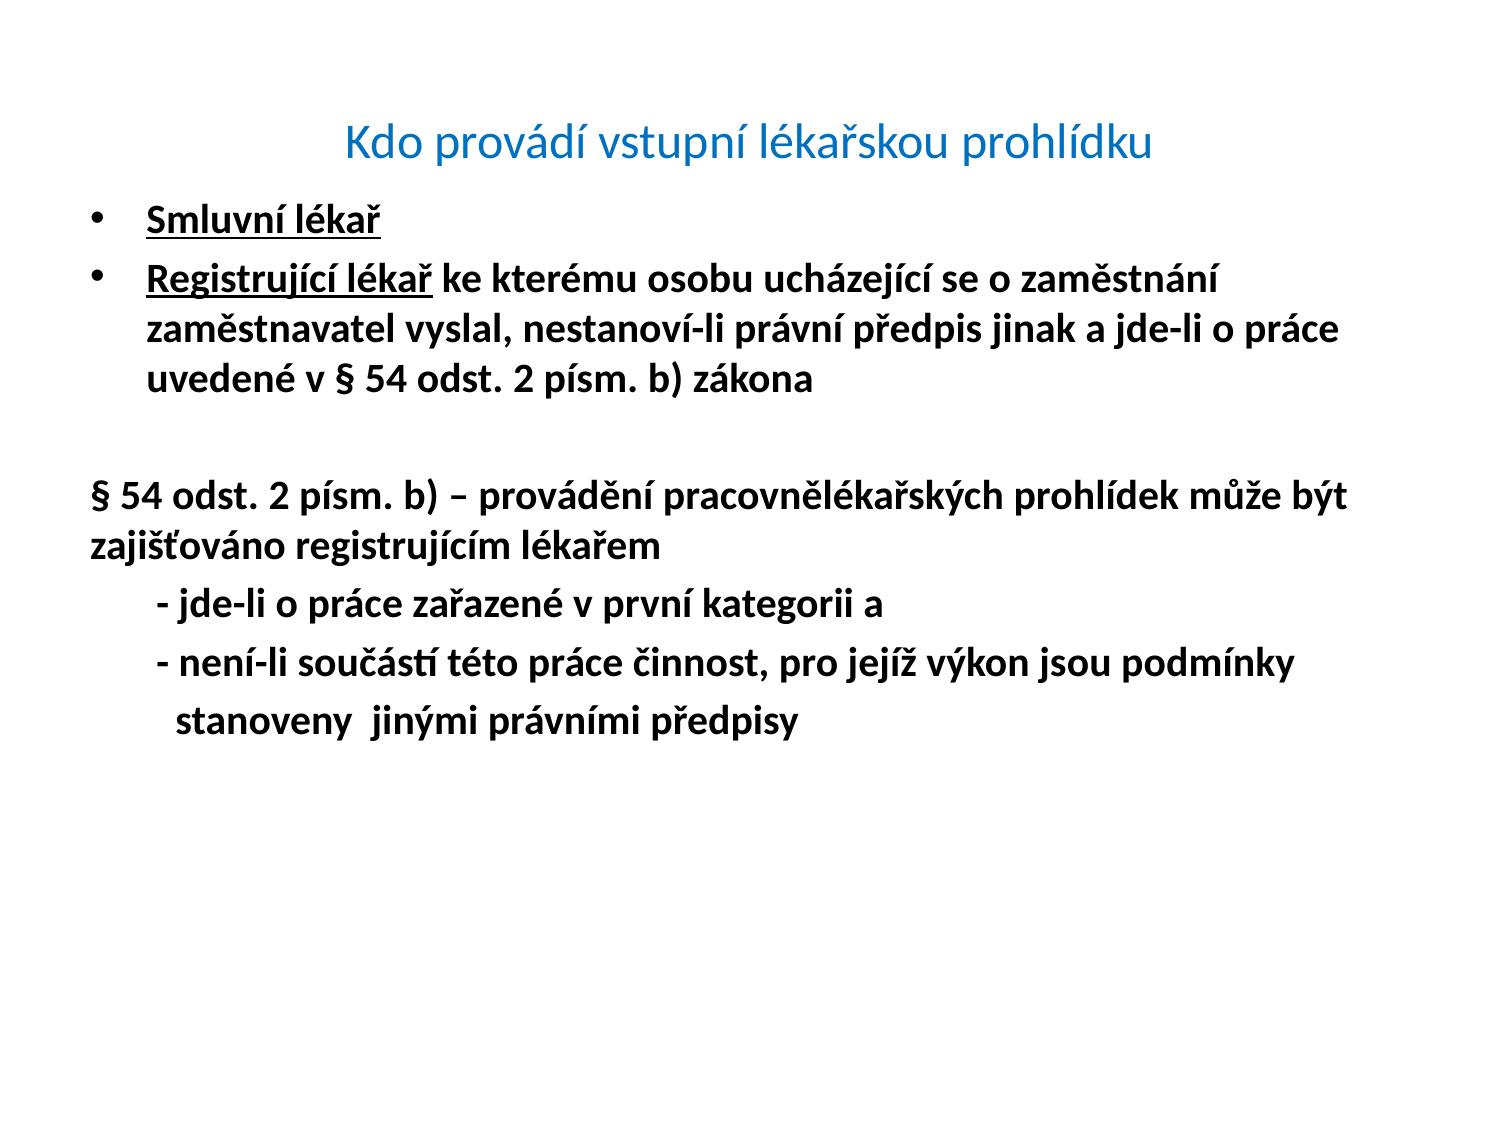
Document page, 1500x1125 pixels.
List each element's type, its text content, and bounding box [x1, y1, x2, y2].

title Kdo provádí vstupní lékařskou prohlídku [75, 45, 1425, 184]
list Smluvní lékař Registrující lékař ke kterému osobu ucházející se o zaměstnání zaměstnavatel vyslal, nestanoví-li právní předpis jinak a jde-li o práce uvedené v § 54 odst. 2 písm. b) zákona § 54 odst. 2 písm. b) – provádění pracovnělékařských prohlídek může být zajišťováno registrujícím lékařem - jde-li o práce zařazené v první kategorii a - není-li součástí této práce činnost, pro jejíž výkon jsou podmínky stanoveny jinými právními předpisy [75, 184, 1425, 1005]
